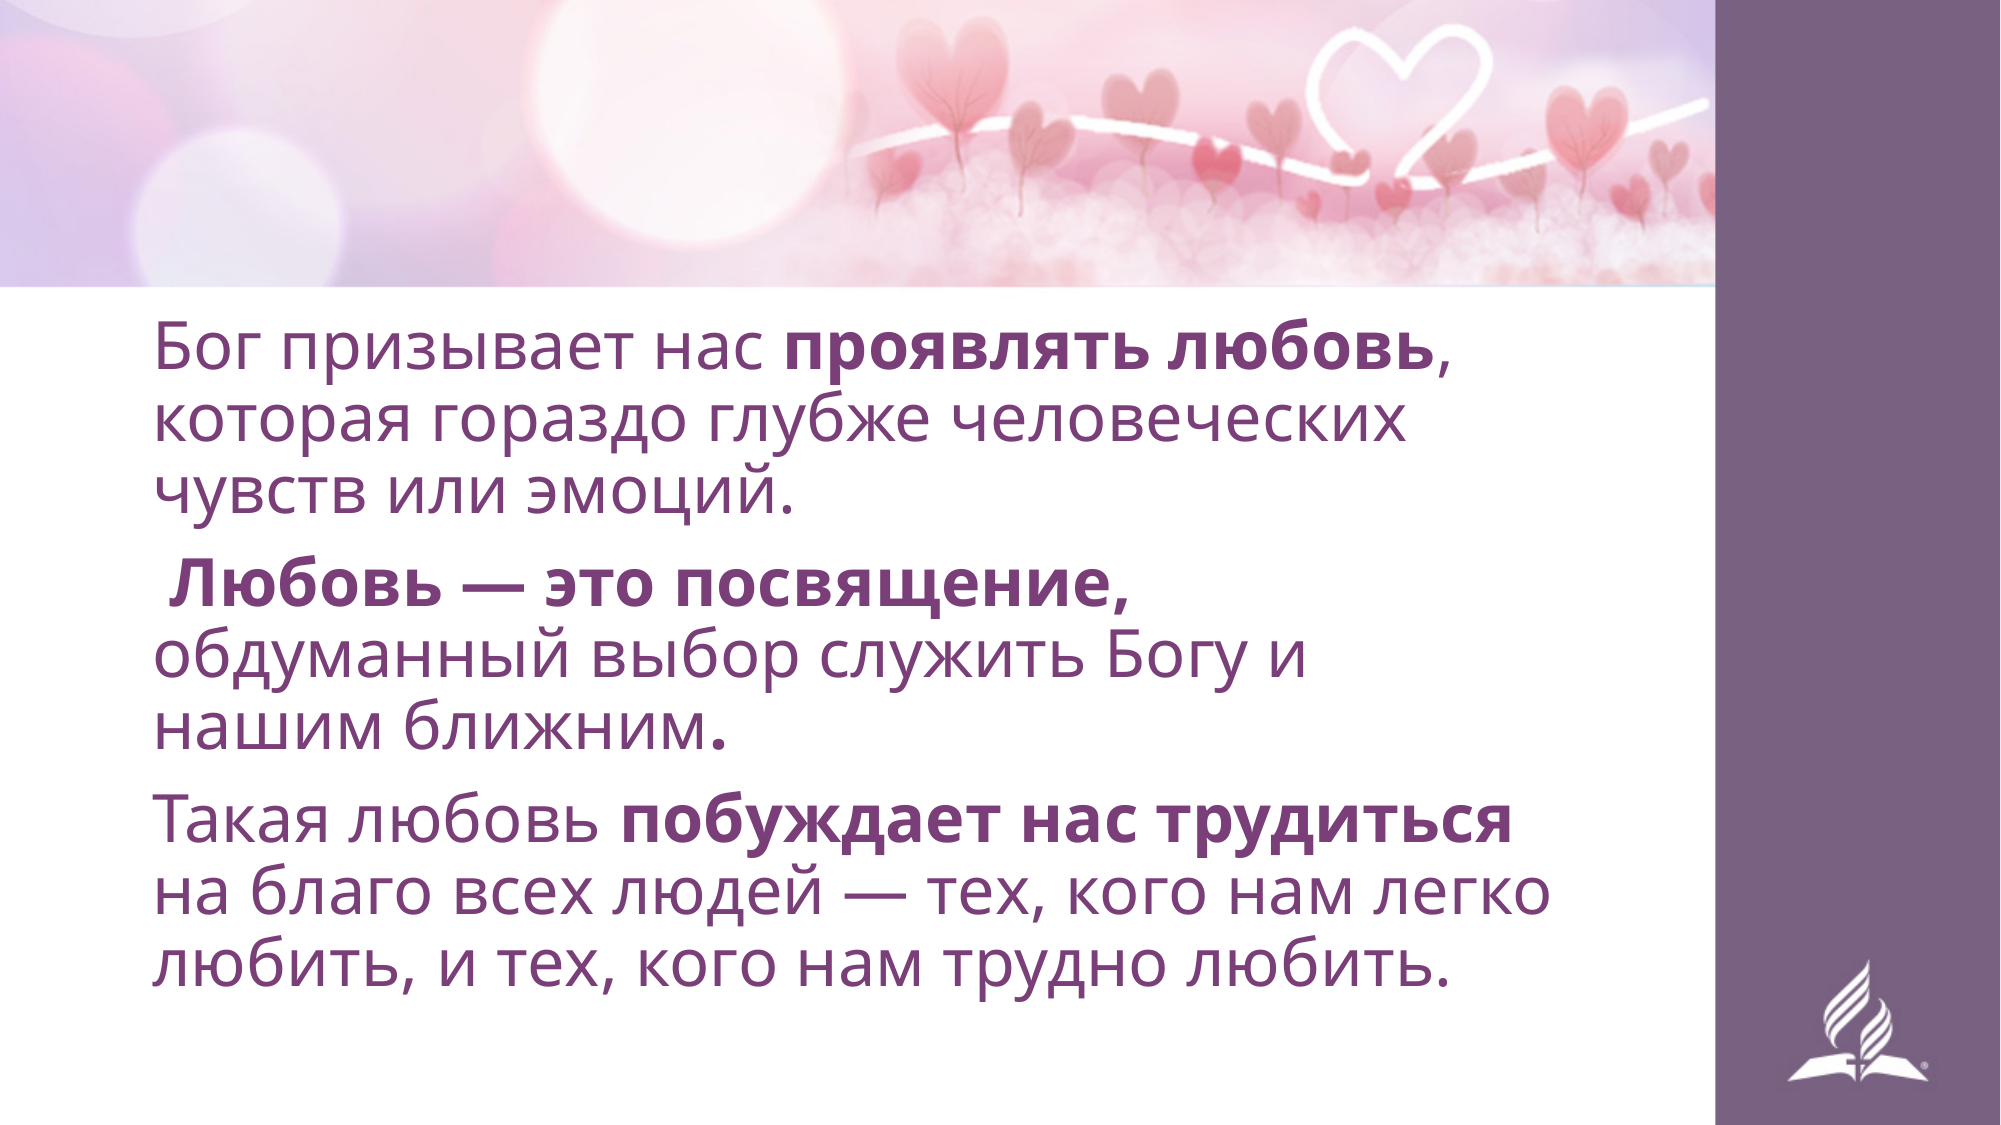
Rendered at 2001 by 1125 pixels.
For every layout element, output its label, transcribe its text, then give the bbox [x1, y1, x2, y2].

picture [0, 0, 2001, 1125]
list Бог призывает нас проявлять любовь, которая гораздо глубже человеческих чувств или эмоций. Любовь — это посвящение, обдуманный выбор служить Богу и нашим ближним. Такая любовь побуждает нас трудиться на благо всех людей — тех, кого нам легко любить, и тех, кого нам трудно любить. [137, 299, 1575, 1014]
